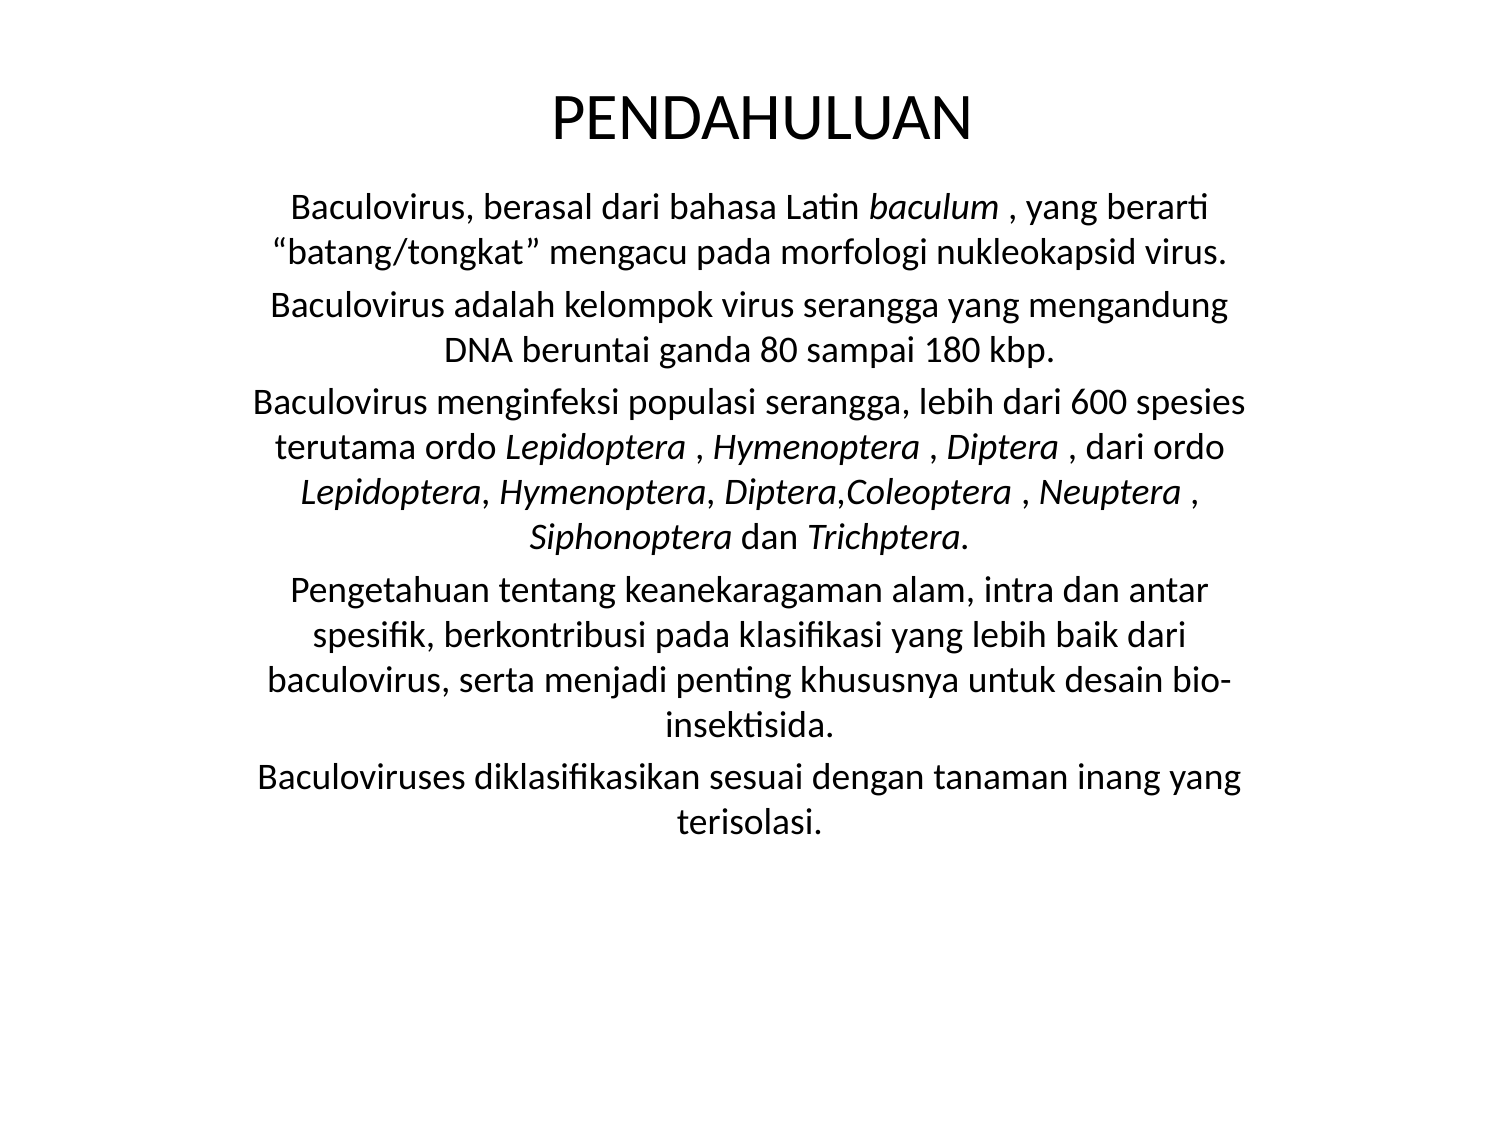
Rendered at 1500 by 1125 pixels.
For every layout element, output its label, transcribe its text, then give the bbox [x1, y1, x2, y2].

subtitle Baculovirus, berasal dari bahasa Latin baculum , yang berarti “batang/tongkat” mengacu pada morfologi nukleokapsid virus. Baculovirus adalah kelompok virus serangga yang mengandung DNA beruntai ganda 80 sampai 180 kbp. Baculovirus menginfeksi populasi serangga, lebih dari 600 spesies terutama ordo Lepidoptera , Hymenoptera , Diptera , dari ordo Lepidoptera, Hymenoptera, Diptera,Coleoptera , Neuptera , Siphonoptera dan Trichptera. Pengetahuan tentang keanekaragaman alam, intra dan antar spesifik, berkontribusi pada klasifikasi yang lebih baik dari baculovirus, serta menjadi penting khususnya untuk desain bio-insektisida. Baculoviruses diklasifikasikan sesuai dengan tanaman inang yang terisolasi. [225, 174, 1275, 950]
title PENDAHULUAN [125, 50, 1400, 176]
